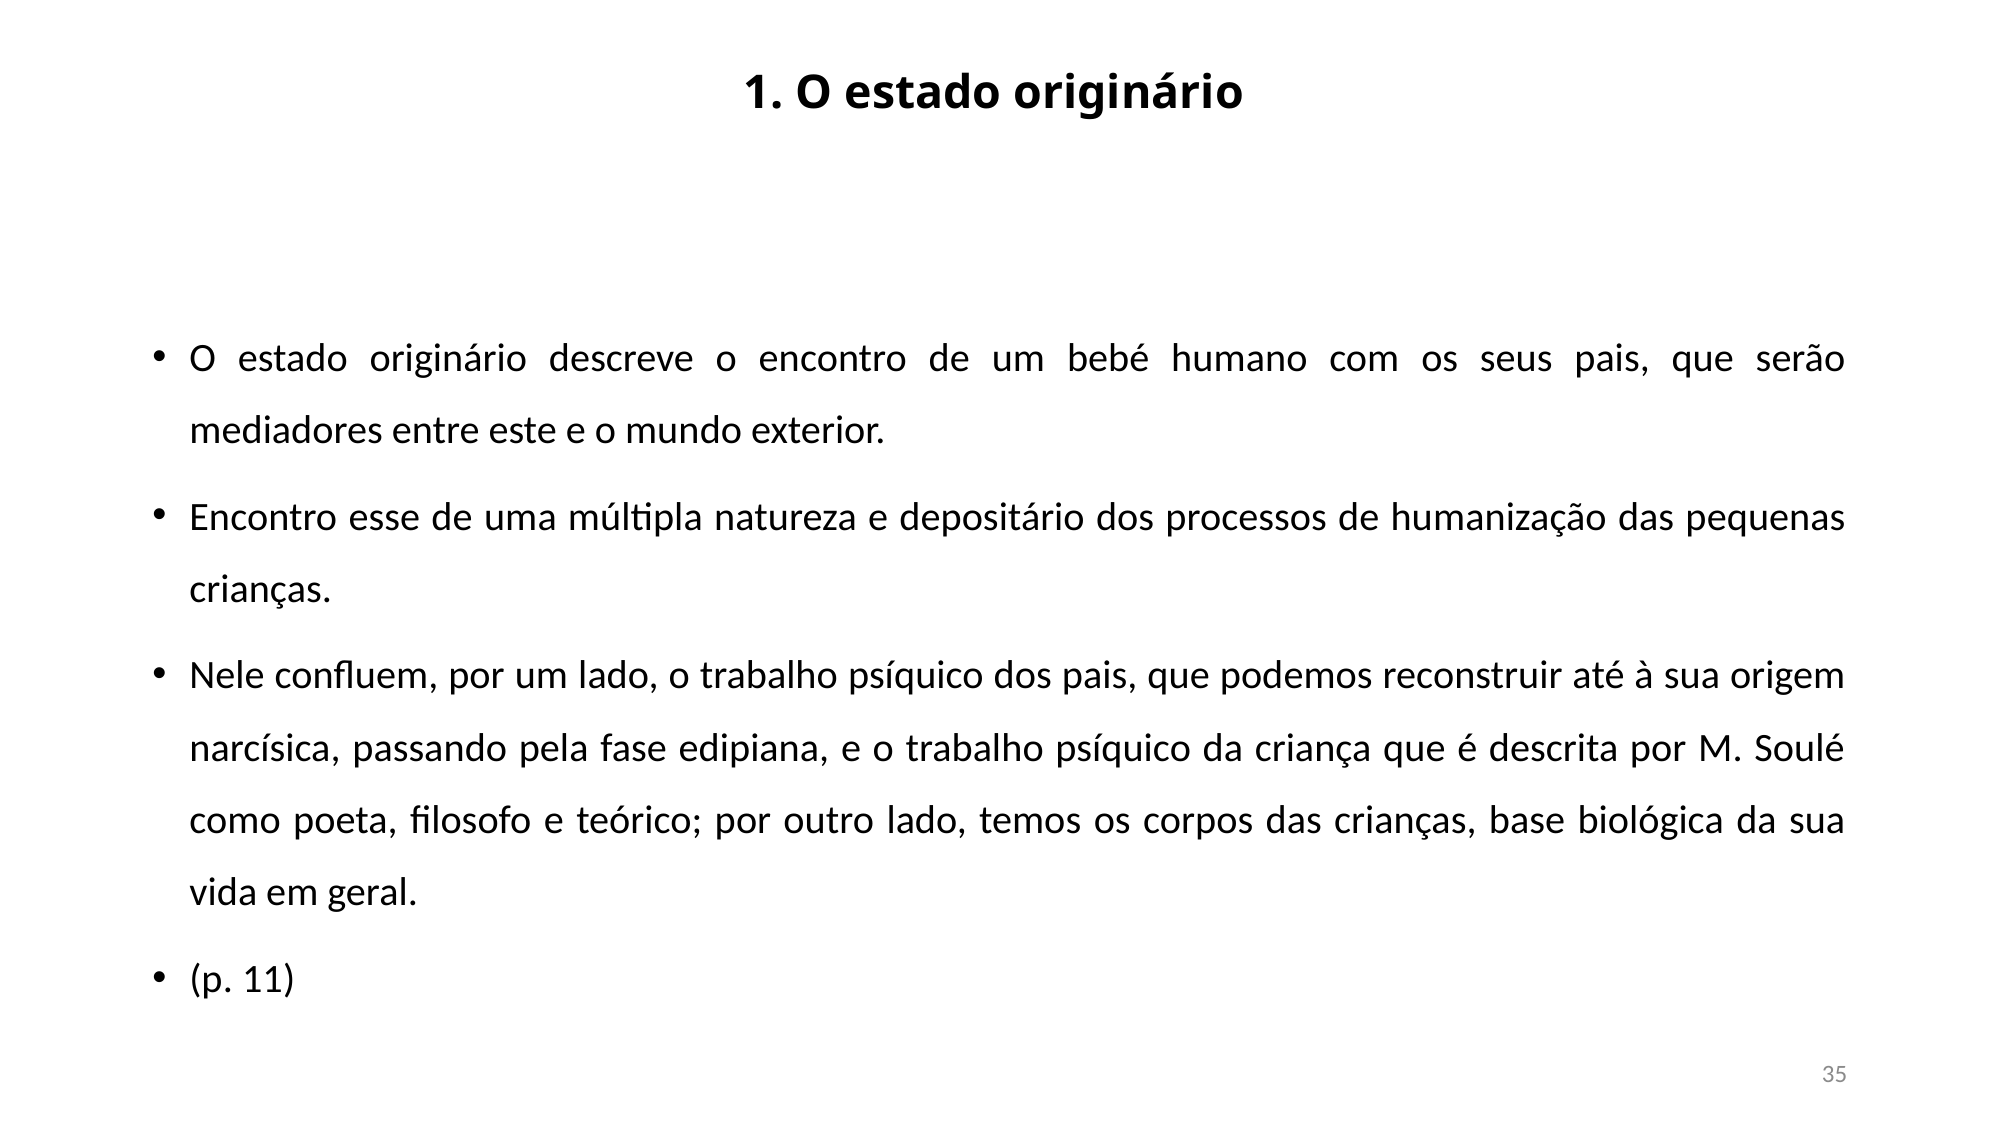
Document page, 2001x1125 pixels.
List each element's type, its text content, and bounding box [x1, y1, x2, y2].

list O estado originário descreve o encontro de um bebé humano com os seus pais, que serão mediadores entre este e o mundo exterior. Encontro esse de uma múltipla natureza e depositário dos processos de humanização das pequenas crianças. Nele confluem, por um lado, o trabalho psíquico dos pais, que podemos reconstruir até à sua origem narcísica, passando pela fase edipiana, e o trabalho psíquico da criança que é descrita por M. Soulé como poeta, filosofo e teórico; por outro lado, temos os corpos das crianças, base biológica da sua vida em geral. (p. 11) [137, 299, 1863, 1014]
title 1. O estado originário [137, 59, 1863, 278]
slide_number 35 [1412, 1042, 1863, 1103]
